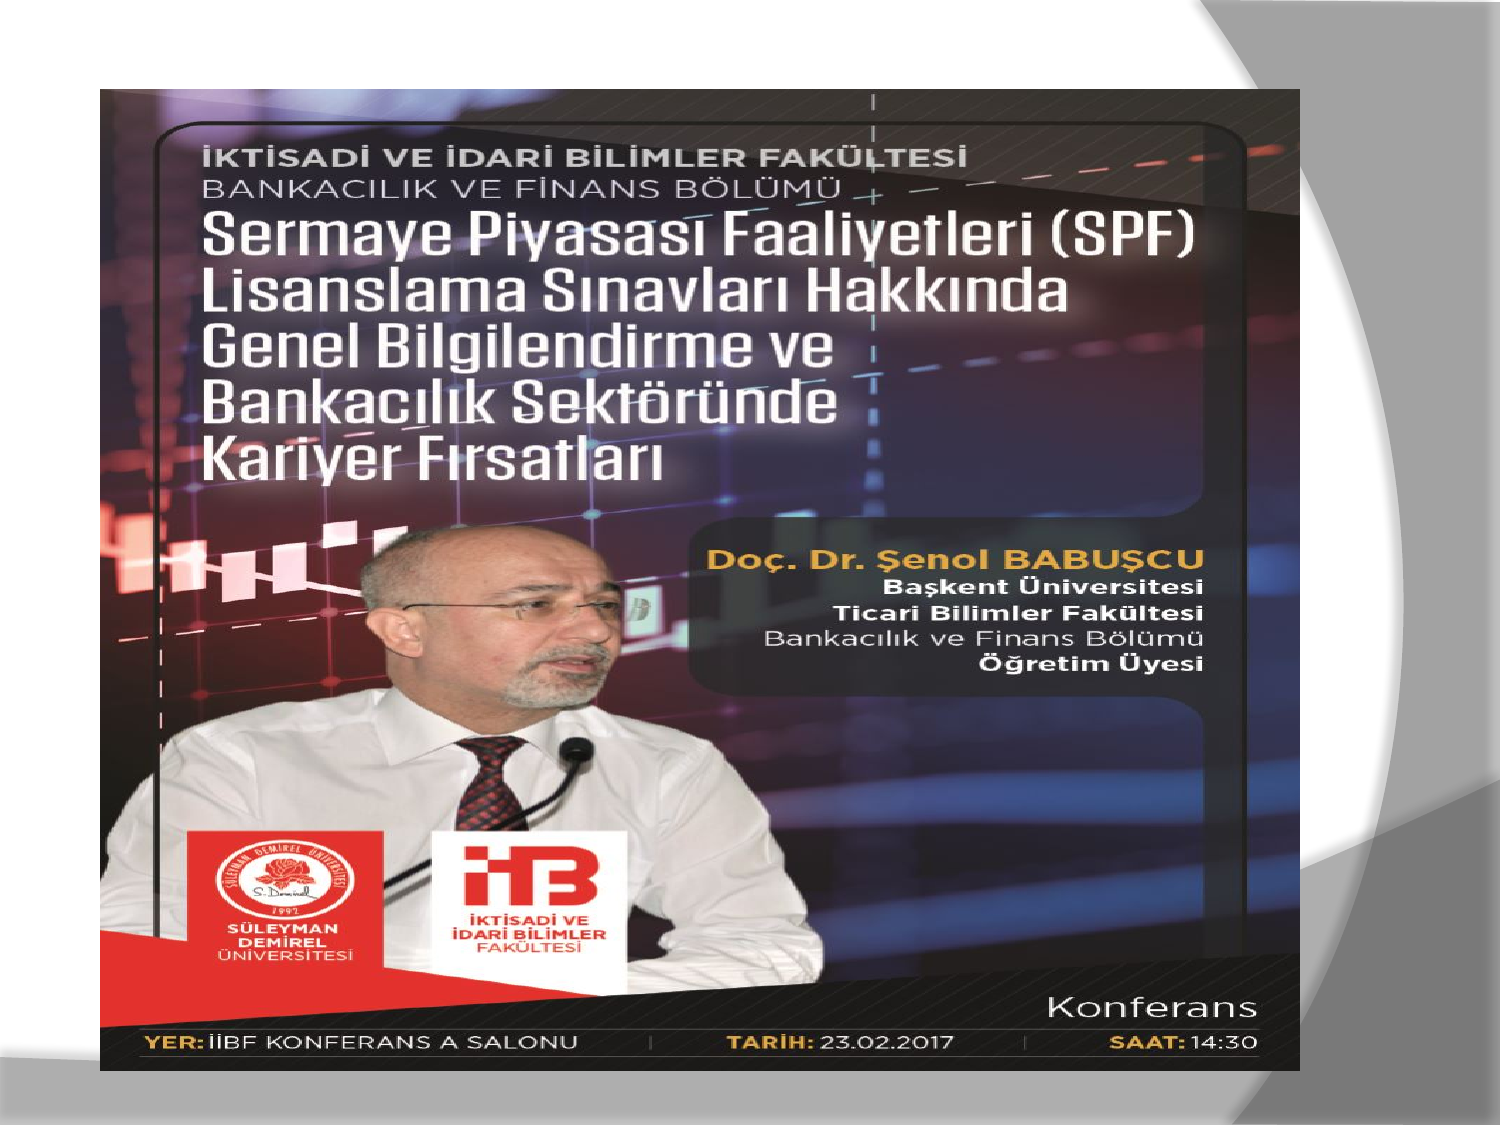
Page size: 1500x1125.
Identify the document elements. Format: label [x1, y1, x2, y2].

list [100, 89, 1301, 1071]
